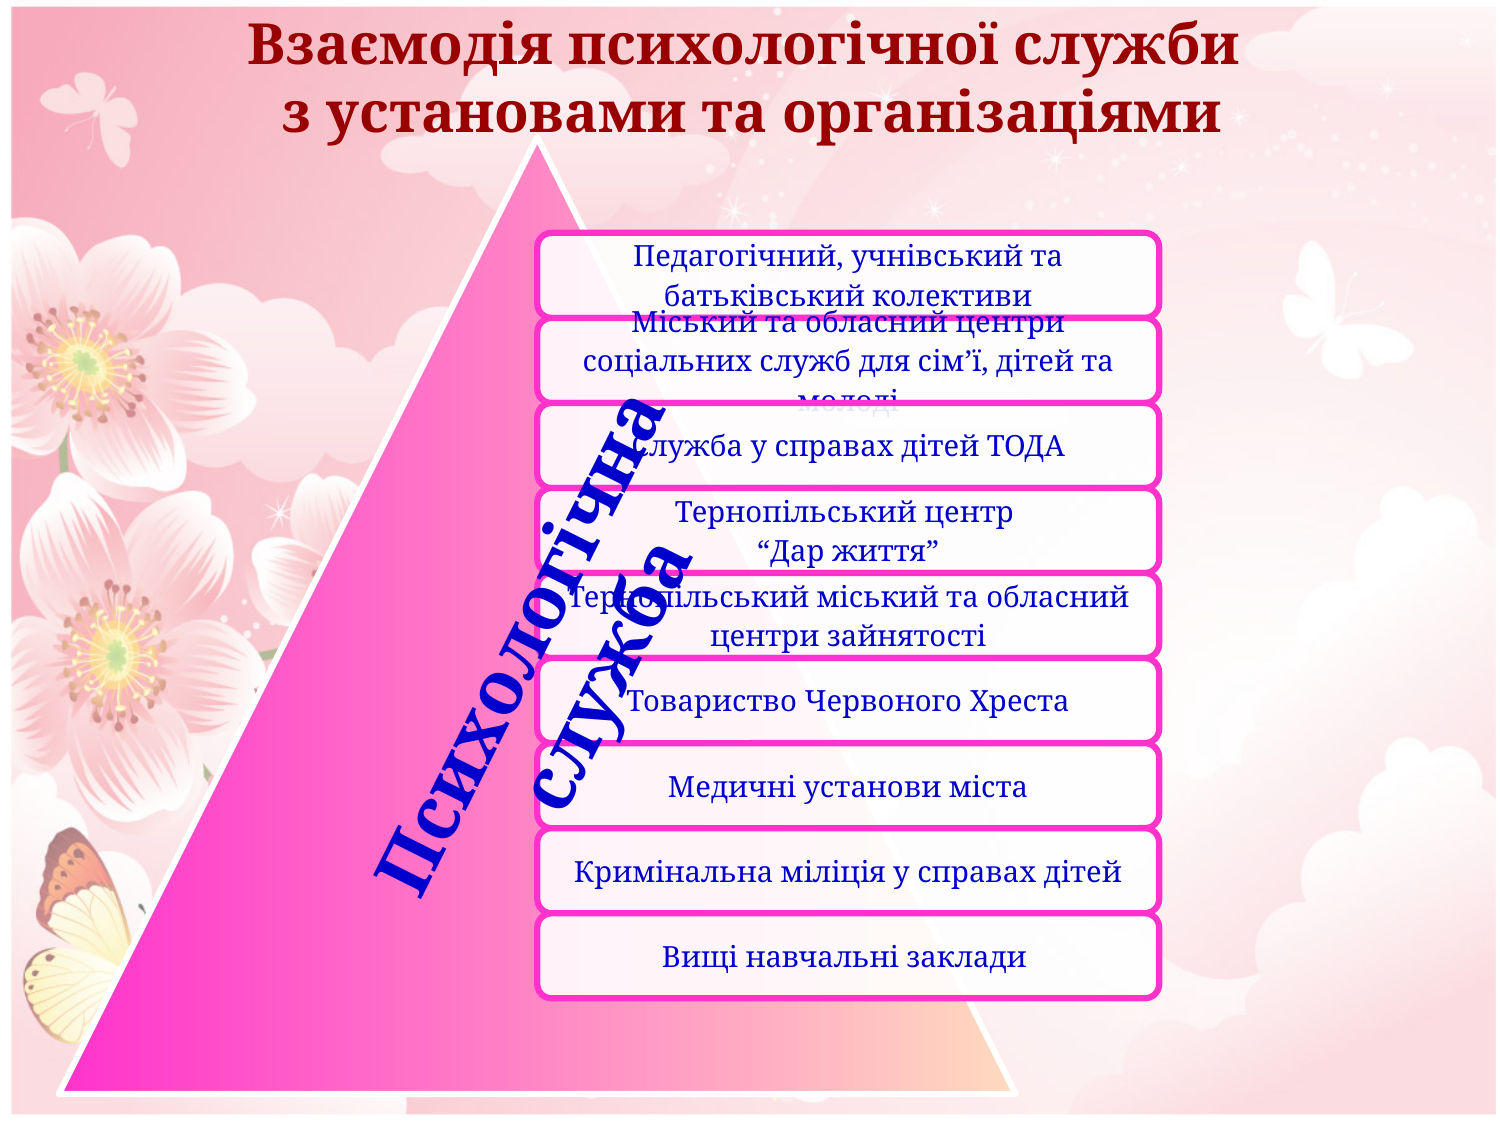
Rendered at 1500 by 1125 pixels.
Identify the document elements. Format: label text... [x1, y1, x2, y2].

title Взаємодія психологічної служби з установами та організаціями [76, 0, 1427, 136]
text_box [58, 136, 1500, 1095]
